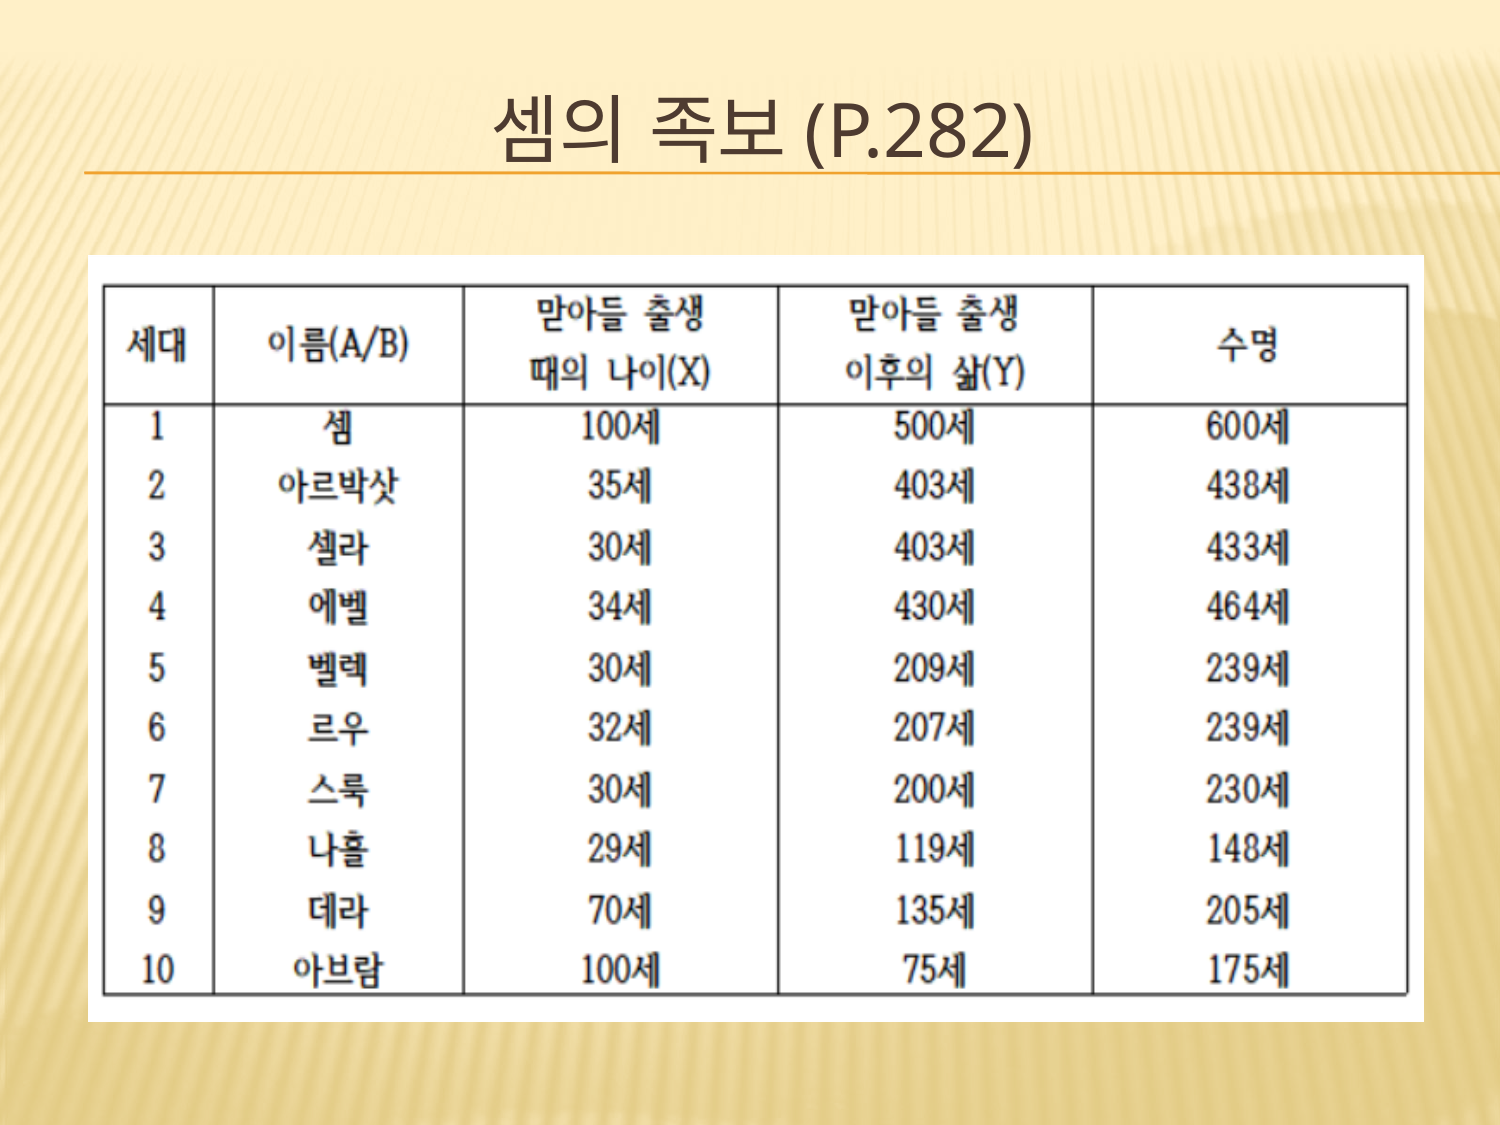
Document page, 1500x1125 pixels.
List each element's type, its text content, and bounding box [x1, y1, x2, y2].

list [88, 255, 1424, 1022]
title 셈의 족보(p.282) [50, 42, 1475, 213]
